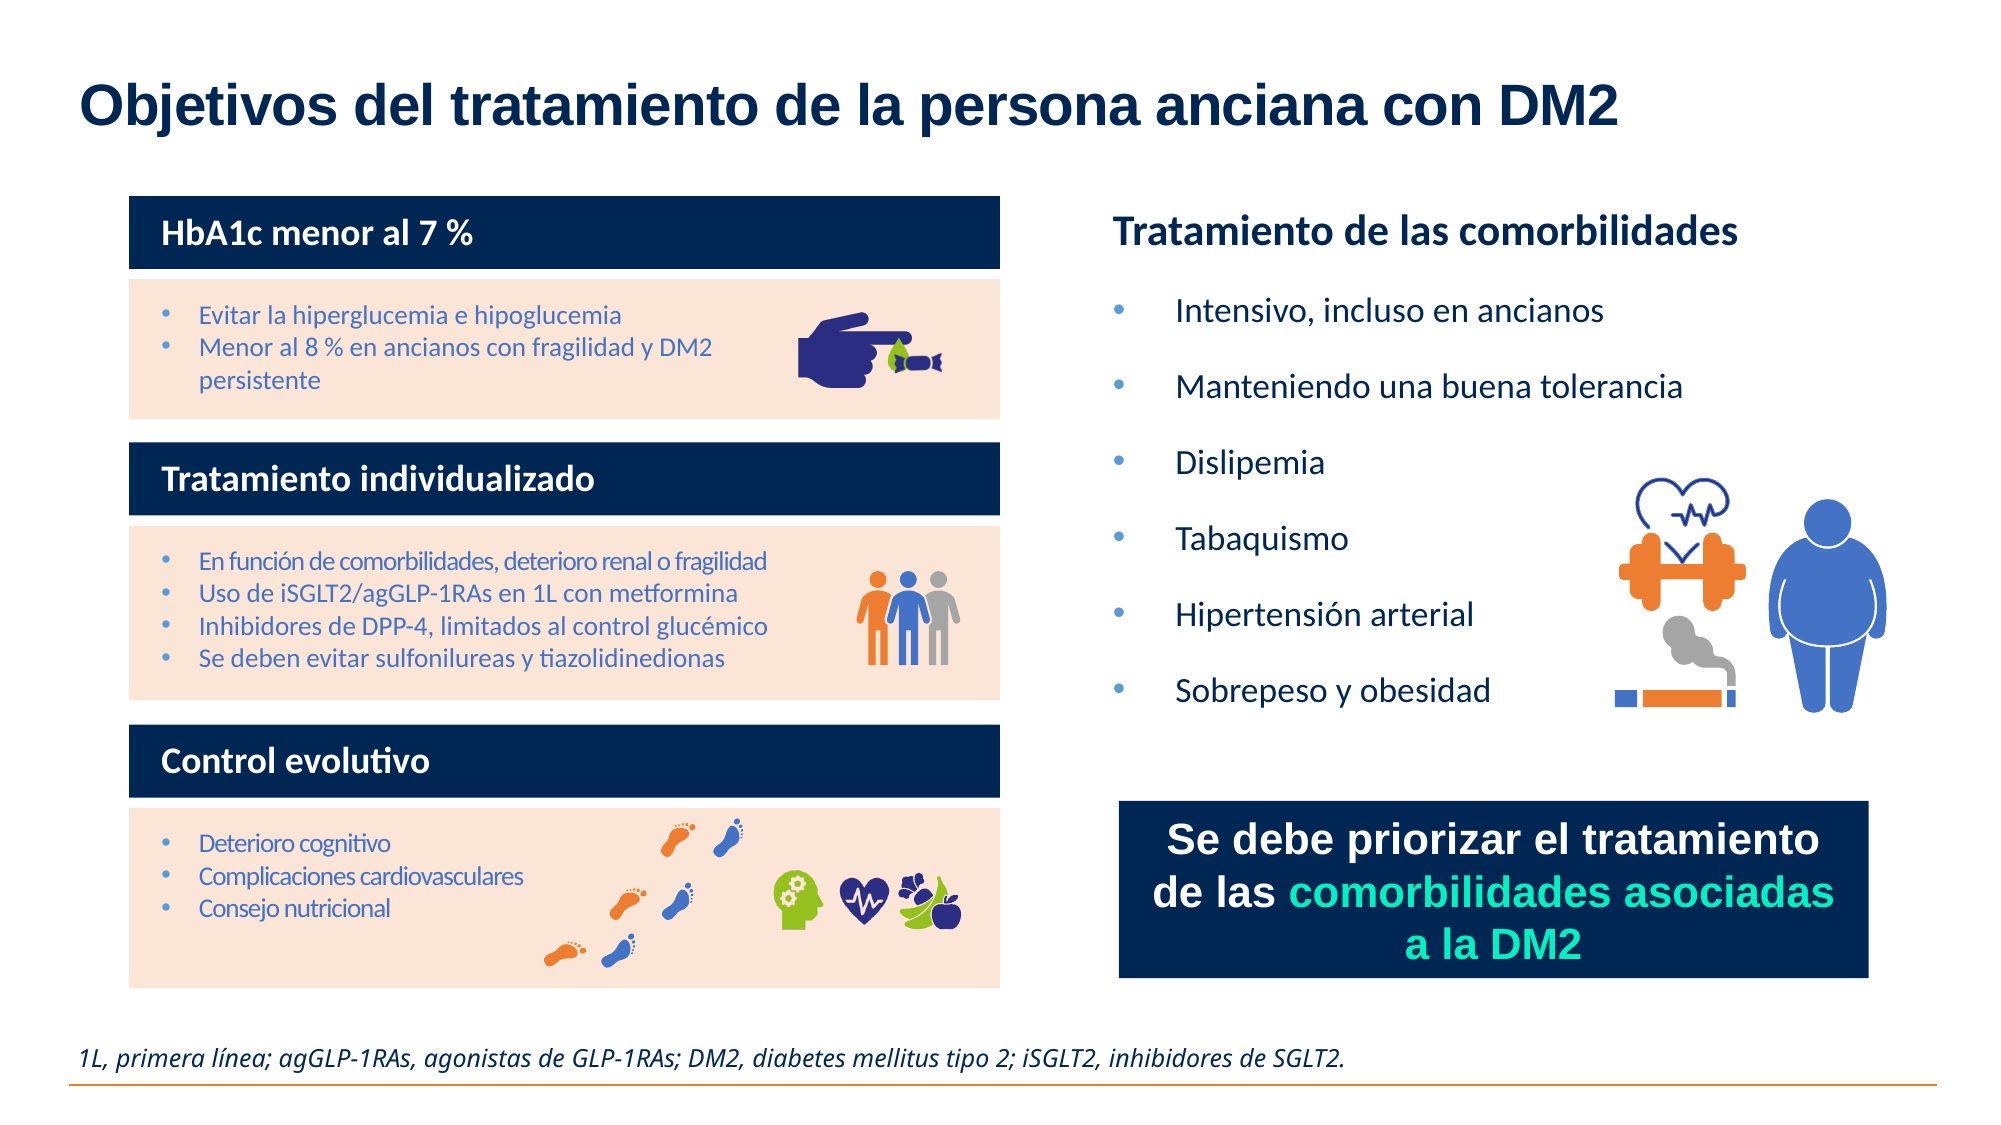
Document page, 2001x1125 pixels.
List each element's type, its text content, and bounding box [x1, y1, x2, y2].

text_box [595, 783, 699, 1010]
text_box [128, 807, 595, 989]
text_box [763, 866, 962, 936]
text_box Tratamiento de las comorbilidades Intensivo, incluso en ancianos Manteniendo una buena tolerancia Dislipemia Tabaquismo Hipertensión arterial Sobrepeso y obesidad [1092, 191, 1933, 720]
text_box [128, 195, 1001, 270]
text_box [1768, 499, 1887, 713]
text_box [128, 525, 1001, 701]
text_box Control evolutivo Deterioro cognitivo Complicaciones cardiovasculares Consejo nutricional [141, 729, 926, 933]
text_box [1619, 478, 1747, 612]
text_box 1L, primera línea; agGLP-1RAs, agonistas de GLP-1RAs; DM2, diabetes mellitus tipo 2; iSGLT2, inhibidores de SGLT2. [57, 1032, 1938, 1082]
text_box [128, 724, 1001, 799]
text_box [1614, 615, 1736, 707]
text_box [856, 571, 961, 666]
text_box HbA1c menor al 7 % Evitar la hiperglucemia e hipoglucemia Menor al 8 % en ancianos con fragilidad y DM2 persistente [141, 200, 741, 405]
text_box Tratamiento individualizado En función de comorbilidades, deterioro renal o fragilidad Uso de iSGLT2/agGLP-1RAs en 1L con metformina Inhibidores de DPP-4, limitados al control glucémico Se deben evitar sulfonilureas y tiazolidinedionas [141, 447, 873, 683]
text_box [128, 278, 1001, 421]
picture [943, 354, 952, 372]
text_box [699, 807, 1001, 989]
text_box [128, 441, 1001, 516]
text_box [790, 285, 943, 415]
text_box Objetivos del tratamiento de la persona anciana con DM2 [59, 57, 1940, 148]
text_box Se debe priorizar el tratamiento de las comorbilidades asociadas a la DM2 [1118, 800, 1869, 979]
